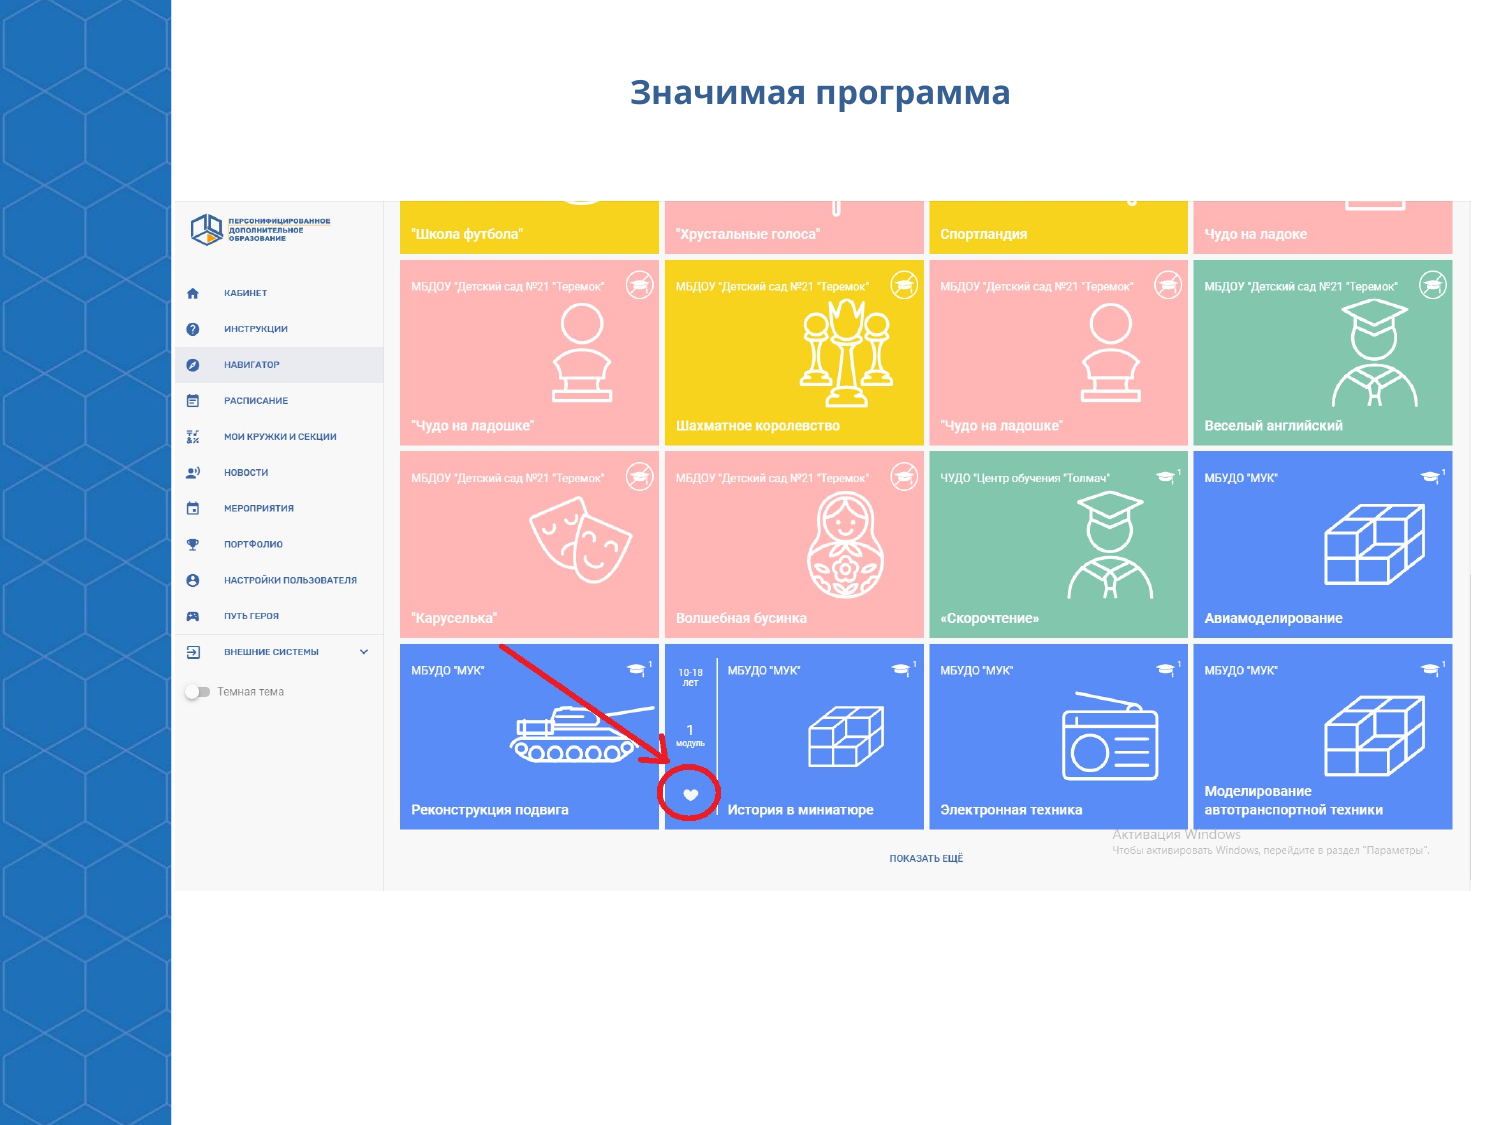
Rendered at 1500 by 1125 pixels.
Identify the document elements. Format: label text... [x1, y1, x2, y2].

title Значимая программа [194, 45, 1447, 138]
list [175, 198, 1471, 891]
picture [0, 0, 172, 1125]
